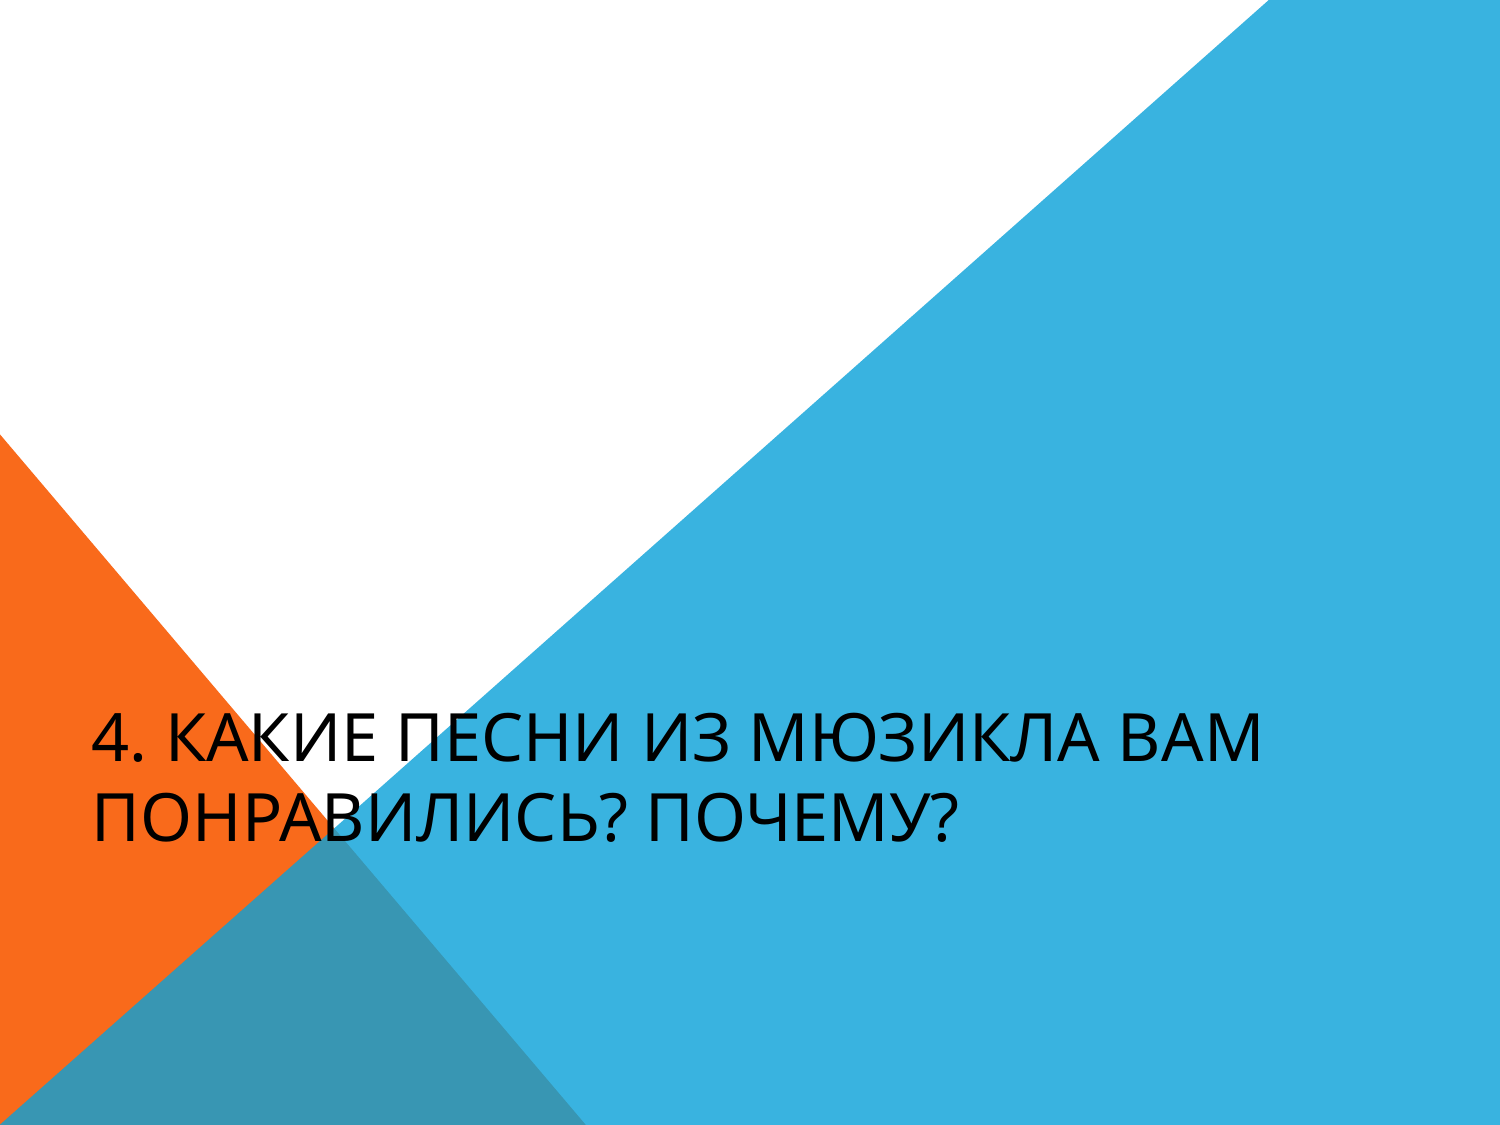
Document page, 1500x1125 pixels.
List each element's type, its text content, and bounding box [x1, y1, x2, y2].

title 4. Какие песни из мюзикла вам понравились? Почему? [76, 503, 1315, 857]
